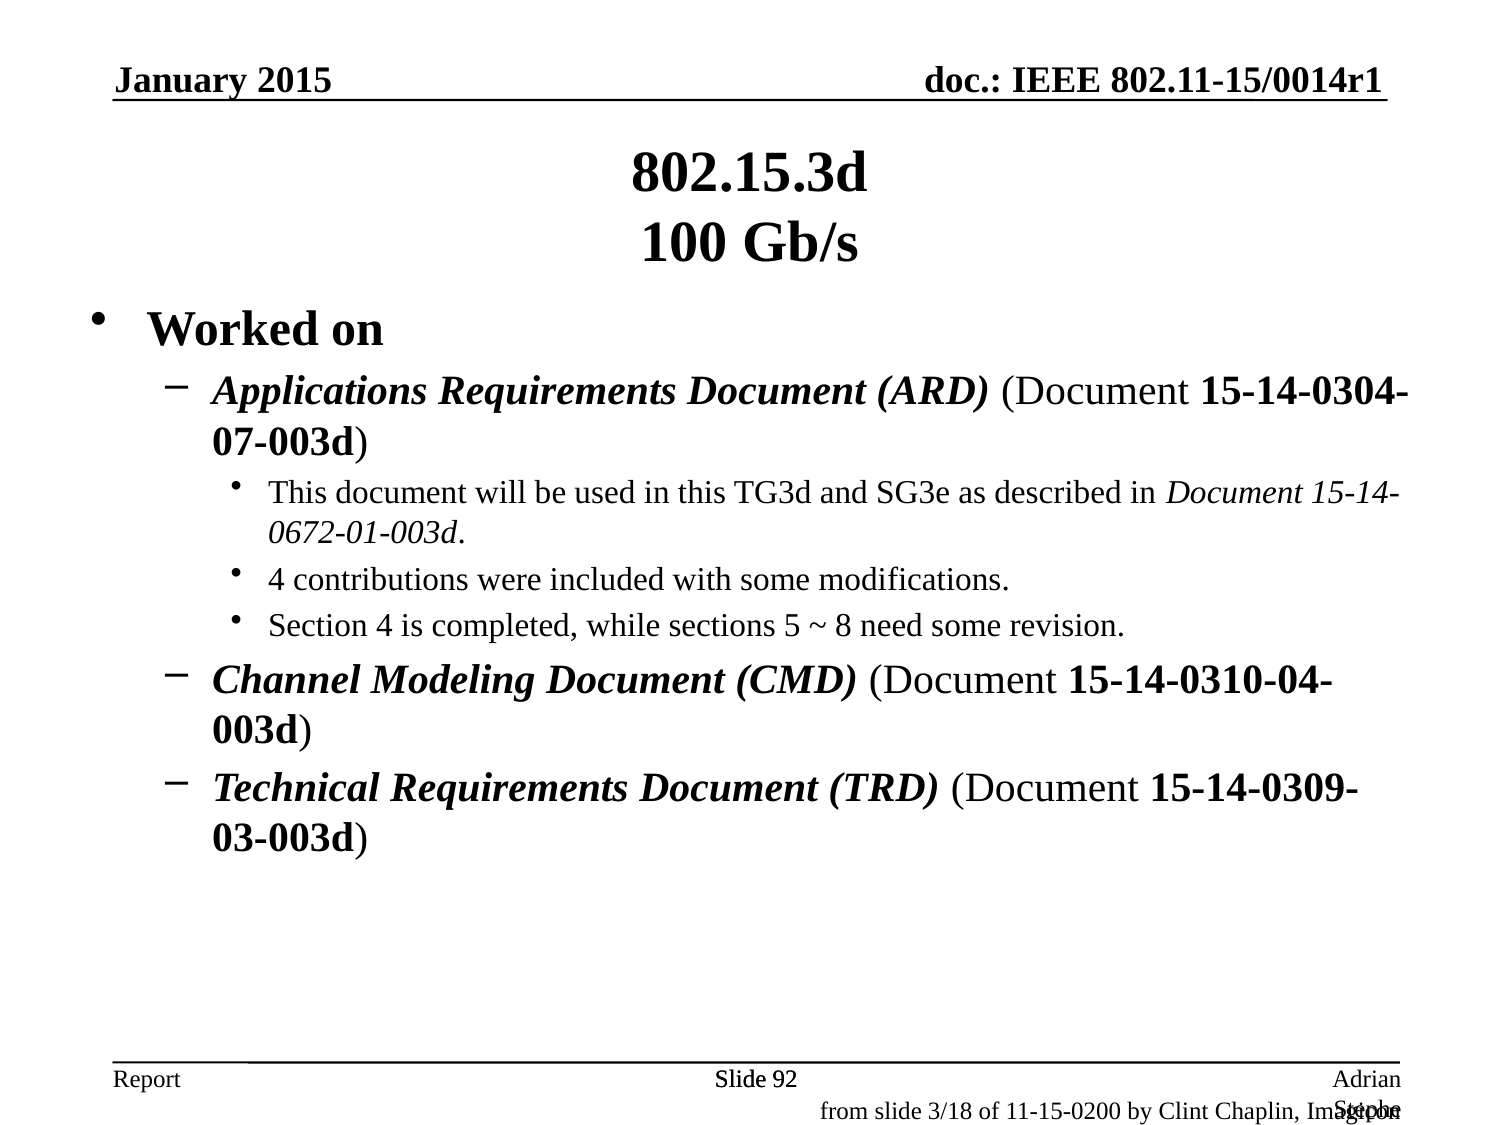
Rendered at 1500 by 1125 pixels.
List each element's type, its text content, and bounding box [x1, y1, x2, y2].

text_box from slide 3/18 of 11-15-0200 by Clint Chaplin, Imagicon [343, 1087, 1417, 1125]
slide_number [114, 54, 374, 101]
title 802.15.3d 100 Gb/s [112, 149, 1388, 257]
list Worked on Applications Requirements Document (ARD) (Document 15-14-0304-07-003d) This document will be used in this TG3d and SG3e as described in Document 15-14-0672-01-003d. 4 contributions were included with some modifications. Section 4 is completed, while sections 5 ~ 8 need some revision. Channel Modeling Document (CMD) (Document 15-14-0310-04-003d) Technical Requirements Document (TRD) (Document 15-14-0309-03-003d) [75, 287, 1425, 1040]
footer Adrian Stephens, Intel Corporation [1324, 1061, 1402, 1093]
text_box Slide 92 [675, 1062, 838, 1087]
